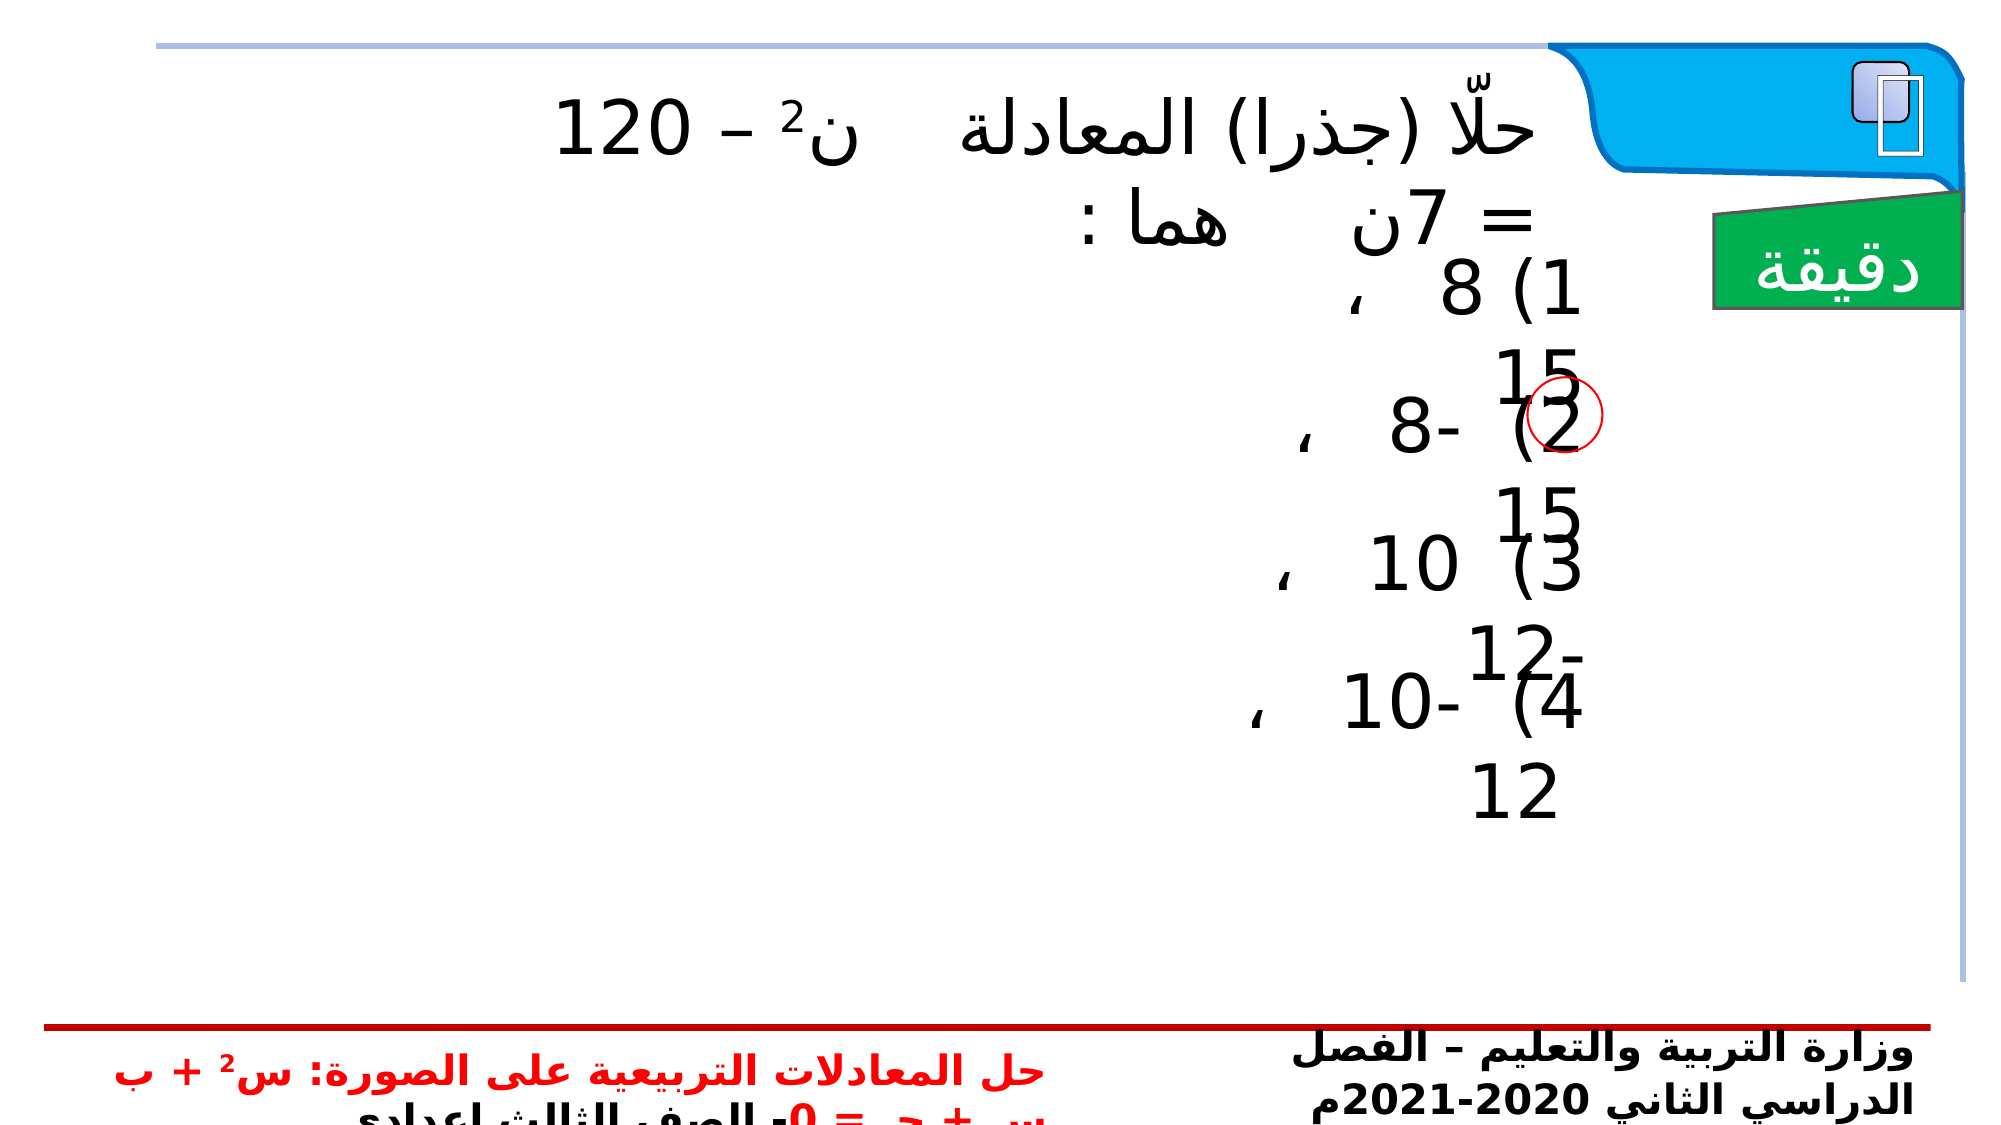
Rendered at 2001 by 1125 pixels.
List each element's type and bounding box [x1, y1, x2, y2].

text_box [155, 40, 1963, 982]
